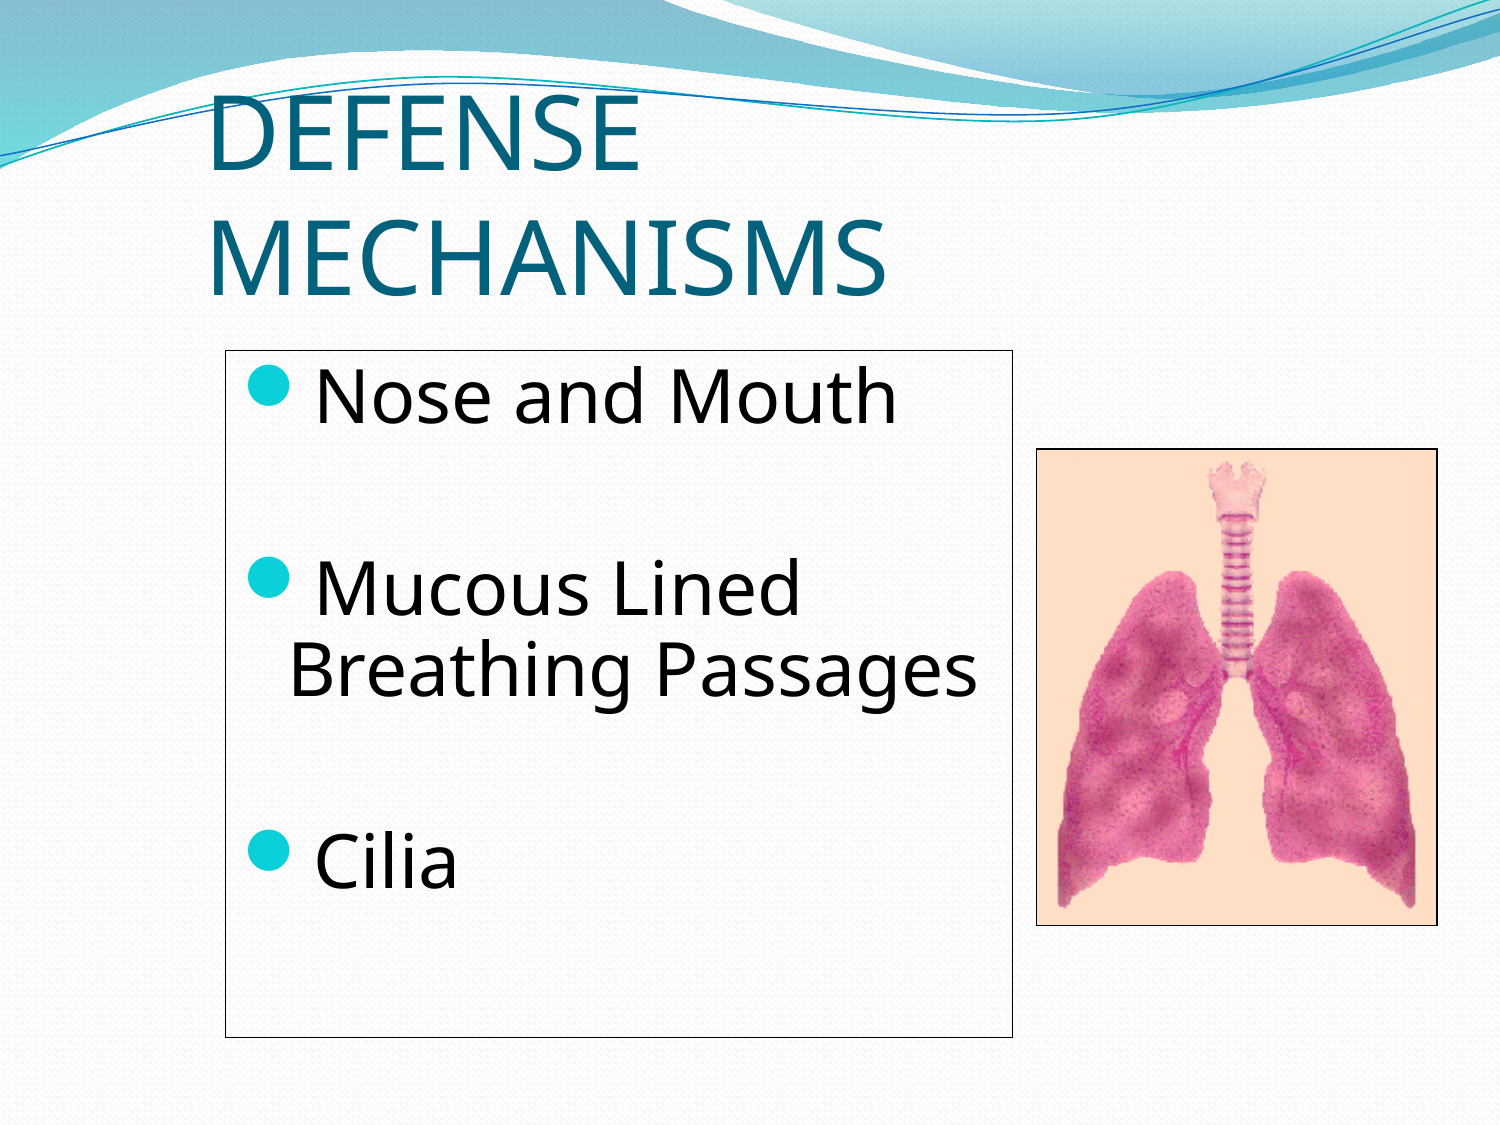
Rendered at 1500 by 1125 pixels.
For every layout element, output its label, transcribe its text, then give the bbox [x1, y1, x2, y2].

title DEFENSE MECHANISMS [187, 137, 1338, 325]
list Nose and Mouth Mucous Lined Breathing Passages Cilia [225, 350, 1013, 1038]
picture [1037, 449, 1437, 926]
